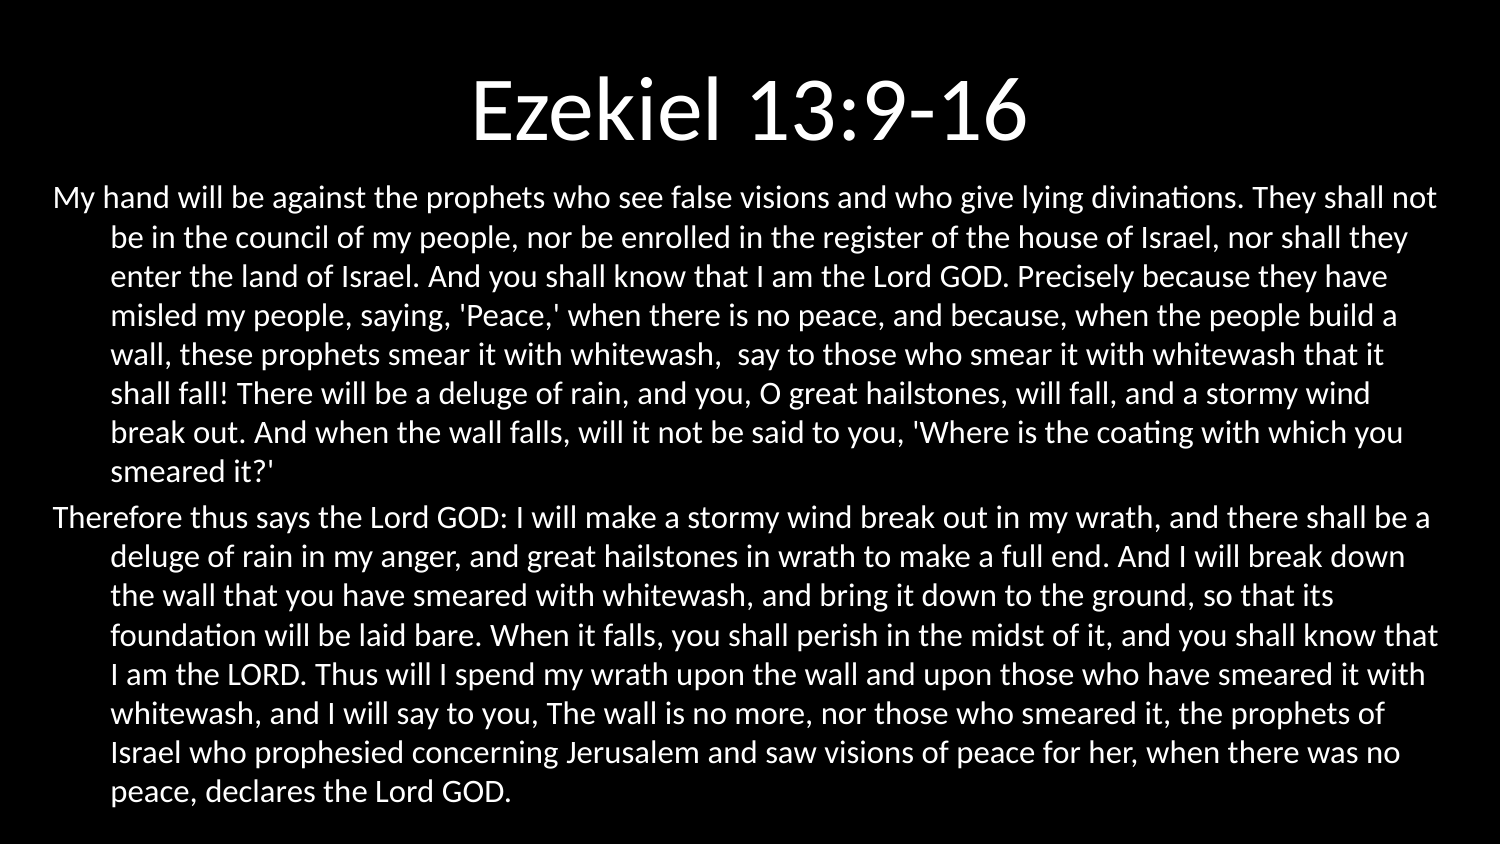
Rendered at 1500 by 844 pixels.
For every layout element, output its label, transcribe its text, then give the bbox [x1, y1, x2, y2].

list My hand will be against the prophets who see false visions and who give lying divinations. They shall not be in the council of my people, nor be enrolled in the register of the house of Israel, nor shall they enter the land of Israel. And you shall know that I am the Lord GOD. Precisely because they have misled my people, saying, 'Peace,' when there is no peace, and because, when the people build a wall, these prophets smear it with whitewash, say to those who smear it with whitewash that it shall fall! There will be a deluge of rain, and you, O great hailstones, will fall, and a stormy wind break out. And when the wall falls, will it not be said to you, 'Where is the coating with which you smeared it?' Therefore thus says the Lord GOD: I will make a stormy wind break out in my wrath, and there shall be a deluge of rain in my anger, and great hailstones in wrath to make a full end. And I will break down the wall that you have smeared with whitewash, and bring it down to the ground, so that its foundation will be laid bare. When it falls, you shall perish in the midst of it, and you shall know that I am the LORD. Thus will I spend my wrath upon the wall and upon those who have smeared it with whitewash, and I will say to you, The wall is no more, nor those who smeared it, the prophets of Israel who prophesied concerning Jerusalem and saw visions of peace for her, when there was no peace, declares the Lord GOD. [37, 168, 1463, 826]
title Ezekiel 13:9-16 [75, 33, 1425, 168]
